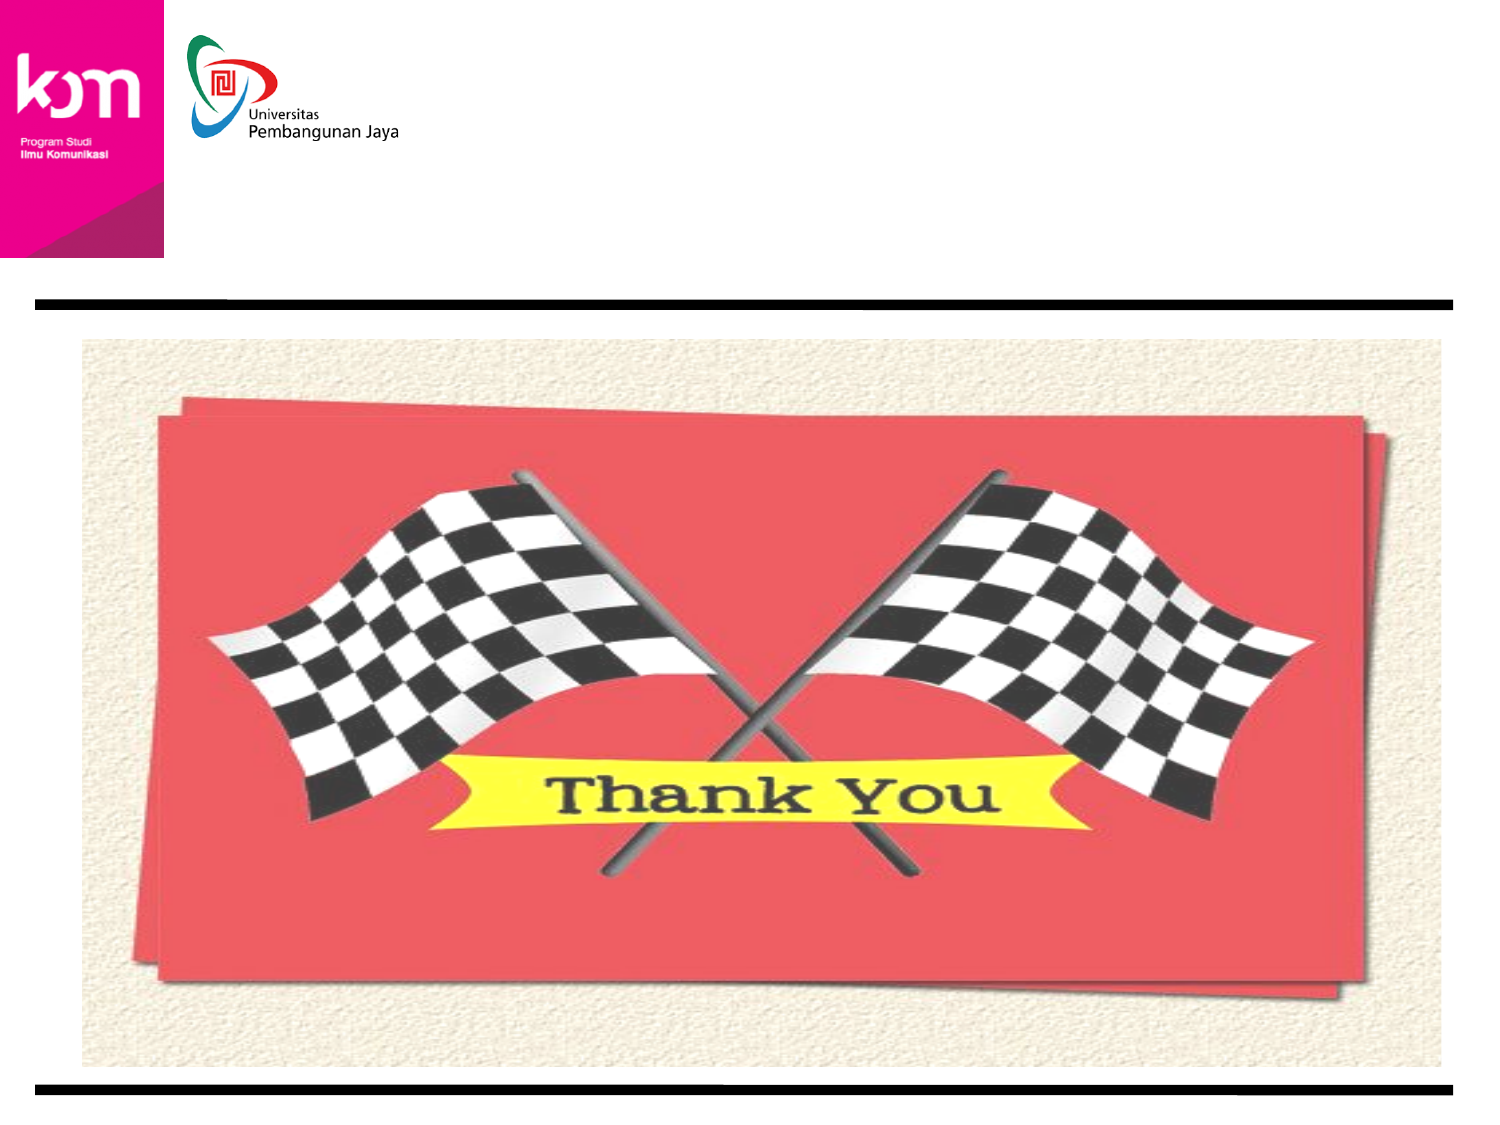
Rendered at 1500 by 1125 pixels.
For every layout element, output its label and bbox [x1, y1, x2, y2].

picture [187, 34, 399, 141]
picture [81, 339, 1442, 1067]
picture [0, 0, 165, 258]
